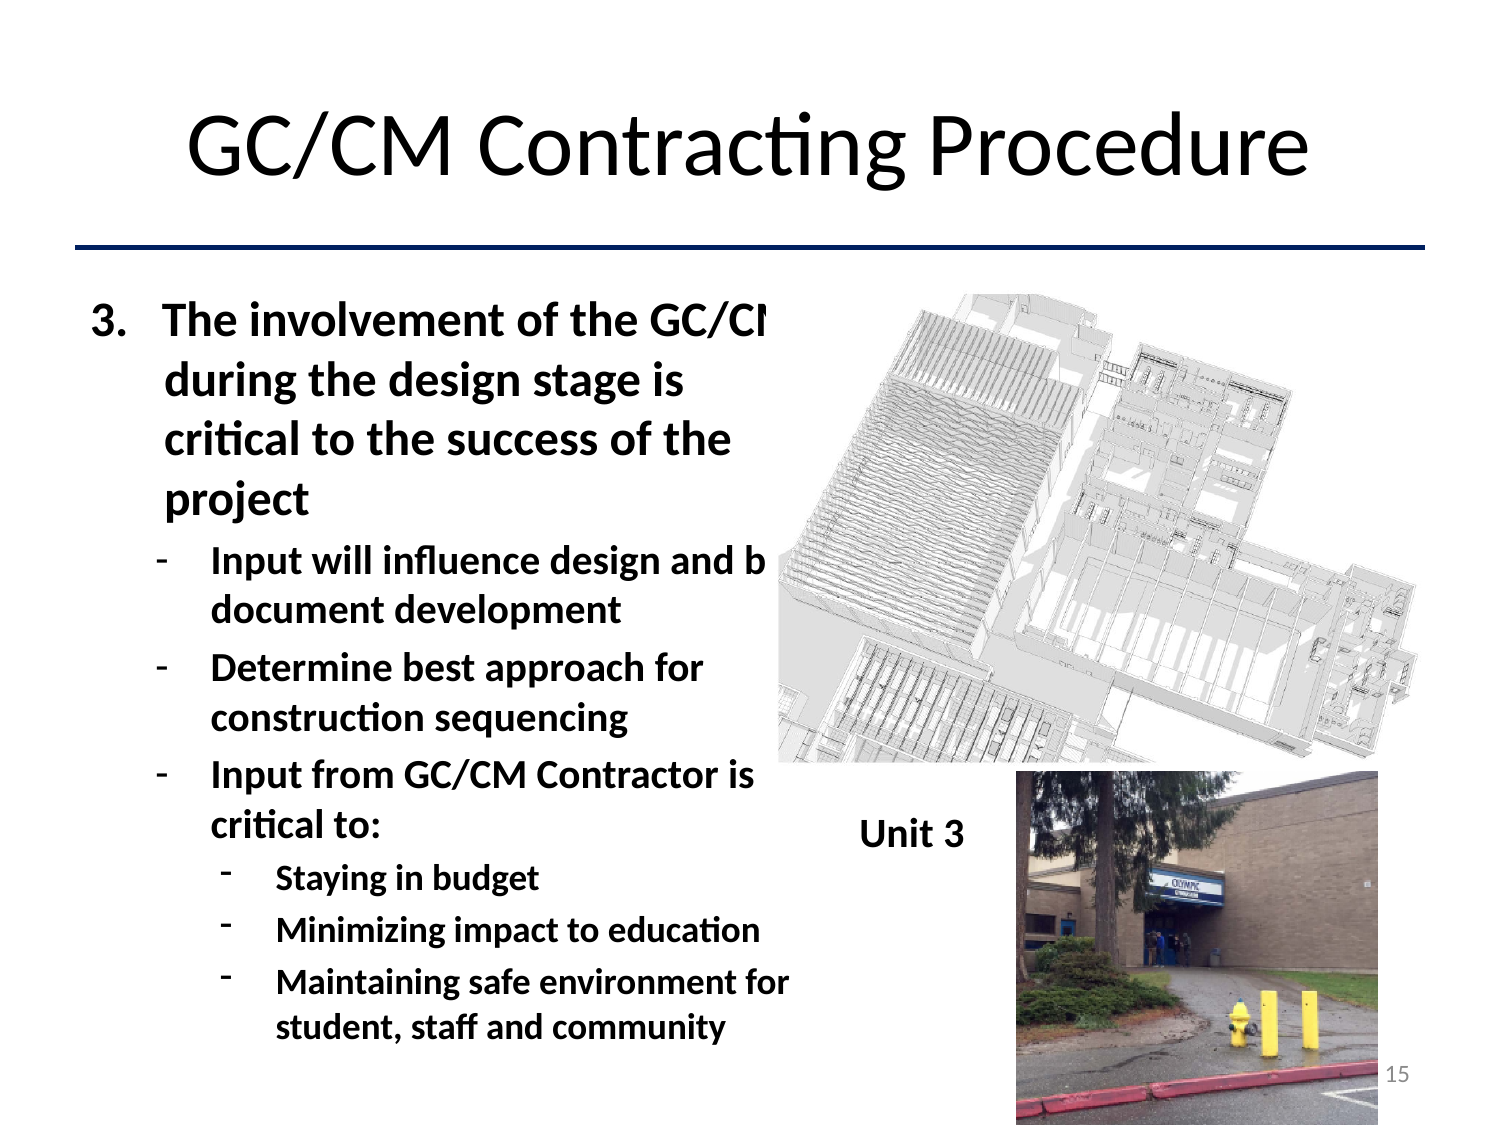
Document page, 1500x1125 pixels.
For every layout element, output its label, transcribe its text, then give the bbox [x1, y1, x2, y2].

picture [766, 279, 1488, 1125]
title GC/CM Contracting Procedure [75, 45, 1425, 233]
text_box Unit 3 [844, 798, 980, 864]
list 3. The involvement of the GC/CM during the design stage is critical to the success of the project Input will influence design and bid document development Determine best approach for construction sequencing Input from GC/CM Contractor is critical to: Staying in budget Minimizing impact to education Maintaining safe environment for student, staff and community [75, 279, 818, 1055]
slide_number 15 [1383, 1042, 1425, 1103]
